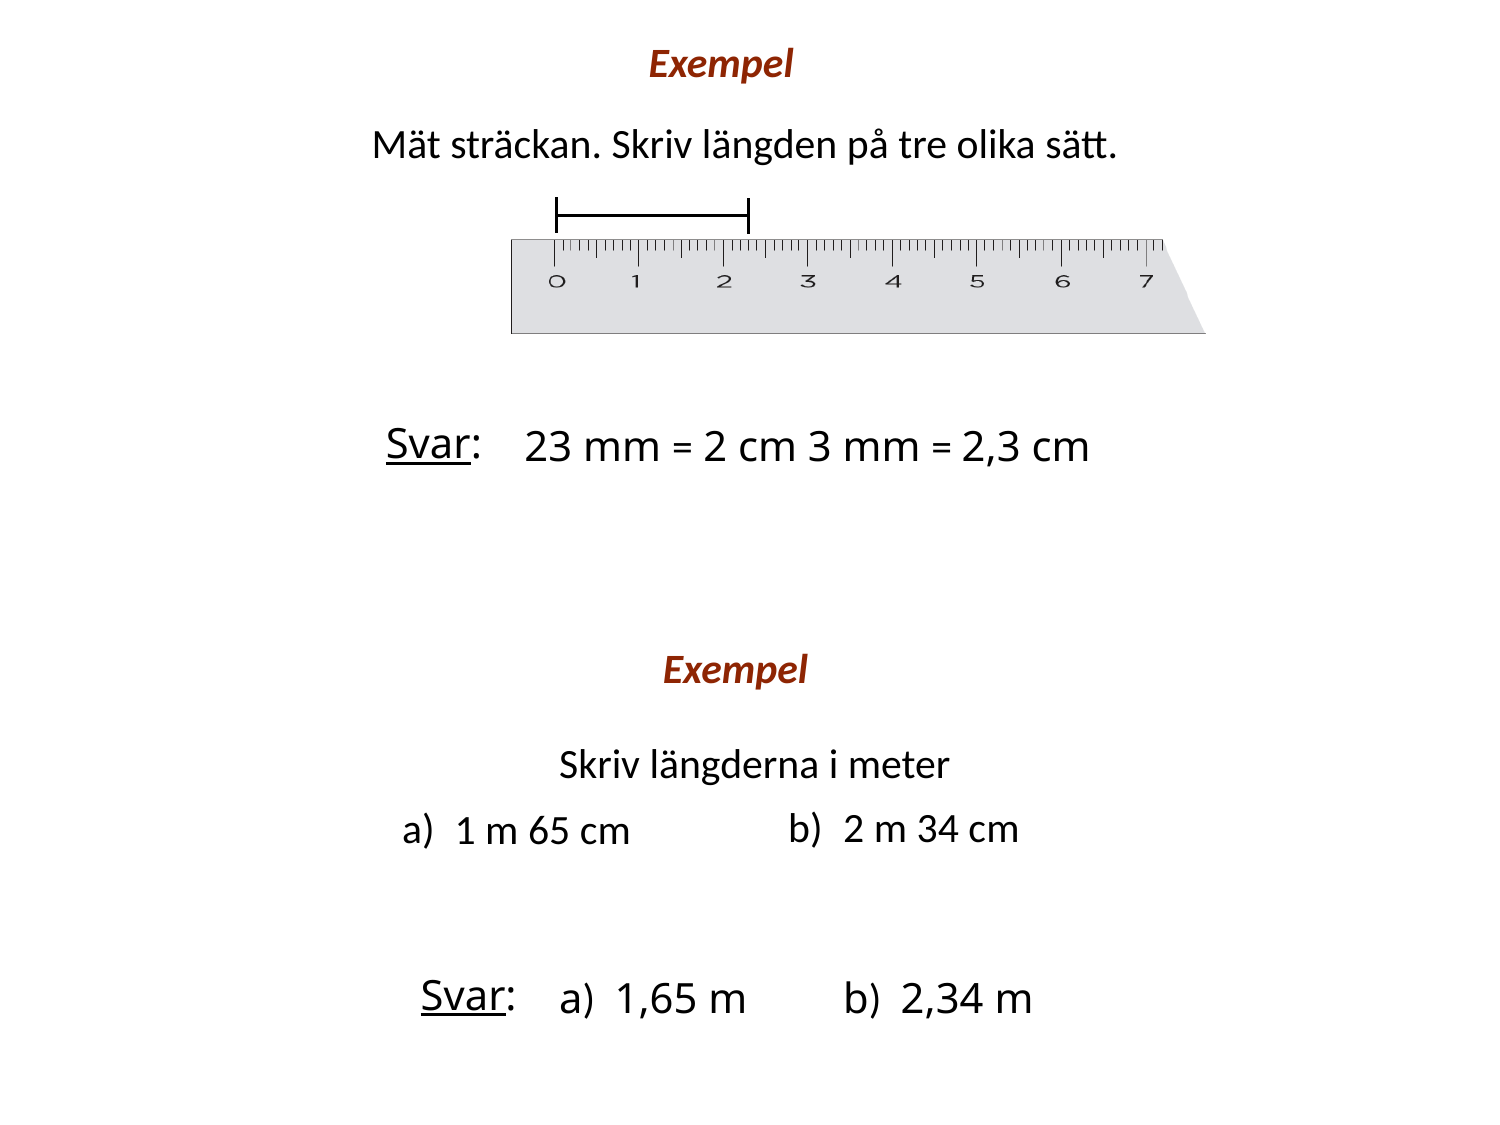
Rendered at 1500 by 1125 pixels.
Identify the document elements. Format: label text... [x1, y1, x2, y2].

text_box a) [387, 794, 469, 860]
text_box Svar: [405, 960, 563, 1026]
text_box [544, 963, 777, 1030]
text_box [509, 412, 1107, 479]
text_box Exempel [648, 634, 824, 700]
picture [509, 238, 1208, 337]
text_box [555, 196, 749, 234]
text_box 2 m 34 cm [828, 793, 1062, 859]
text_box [828, 964, 1061, 1031]
text_box b) [773, 793, 828, 859]
text_box Svar: [371, 409, 528, 475]
text_box Mät sträckan. Skriv längden på tre olika sätt. [356, 109, 1208, 175]
text_box 1 m 65 cm [439, 795, 701, 861]
text_box Exempel [633, 28, 809, 93]
text_box Skriv längderna i meter [544, 729, 1020, 795]
